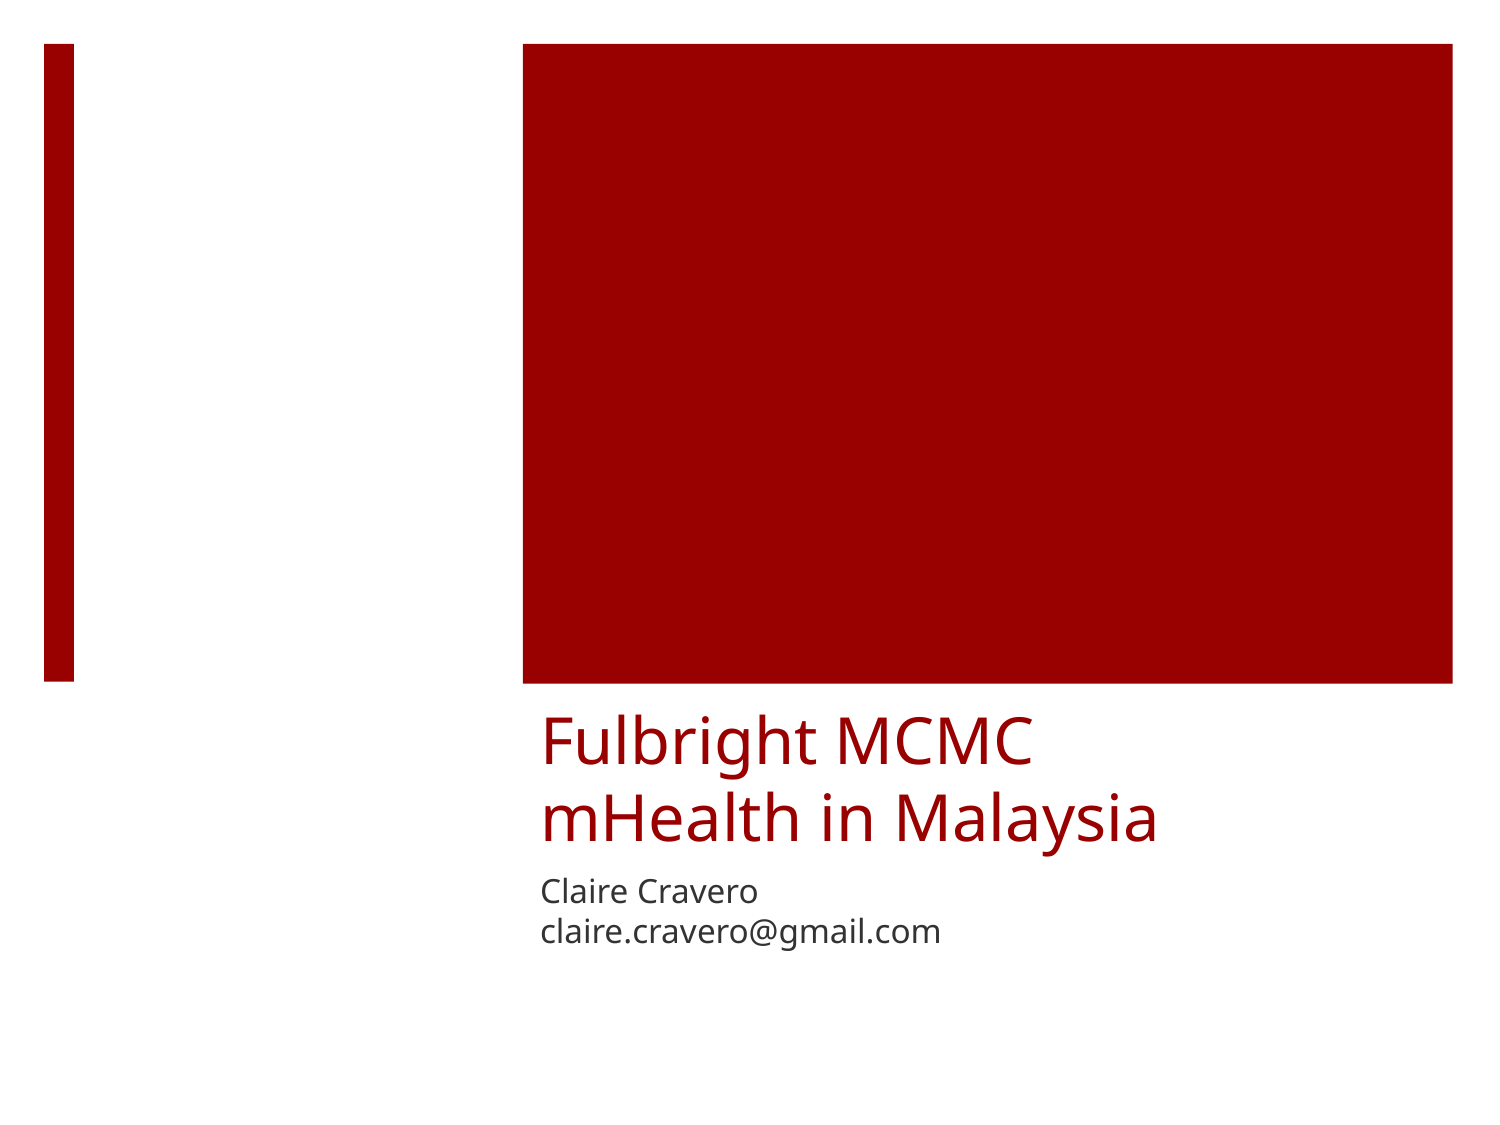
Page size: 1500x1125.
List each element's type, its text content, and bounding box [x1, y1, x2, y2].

subtitle Claire Cravero claire.cravero@gmail.com [525, 862, 1421, 965]
title Fulbright MCMC mHealth in Malaysia [525, 690, 1421, 862]
